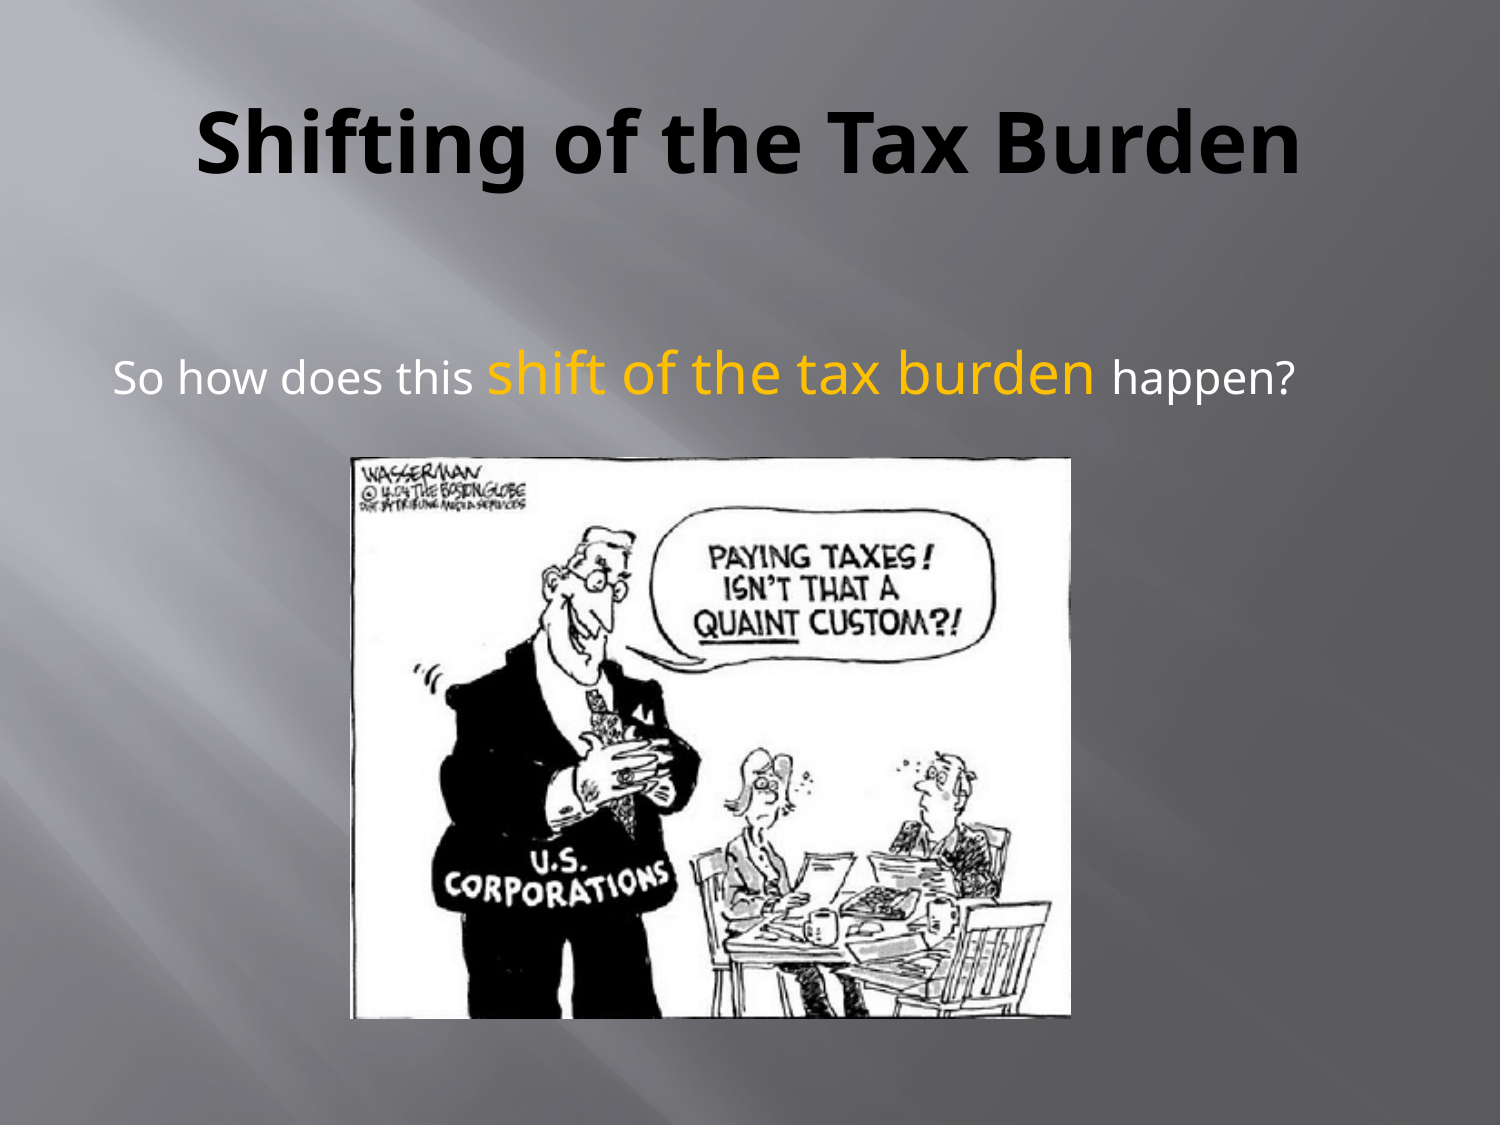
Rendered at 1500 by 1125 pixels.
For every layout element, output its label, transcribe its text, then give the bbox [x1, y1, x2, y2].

picture [349, 457, 1071, 1019]
title Shifting of the Tax Burden [75, 45, 1425, 233]
list So how does this shift of the tax burden happen? [75, 262, 1425, 1035]
